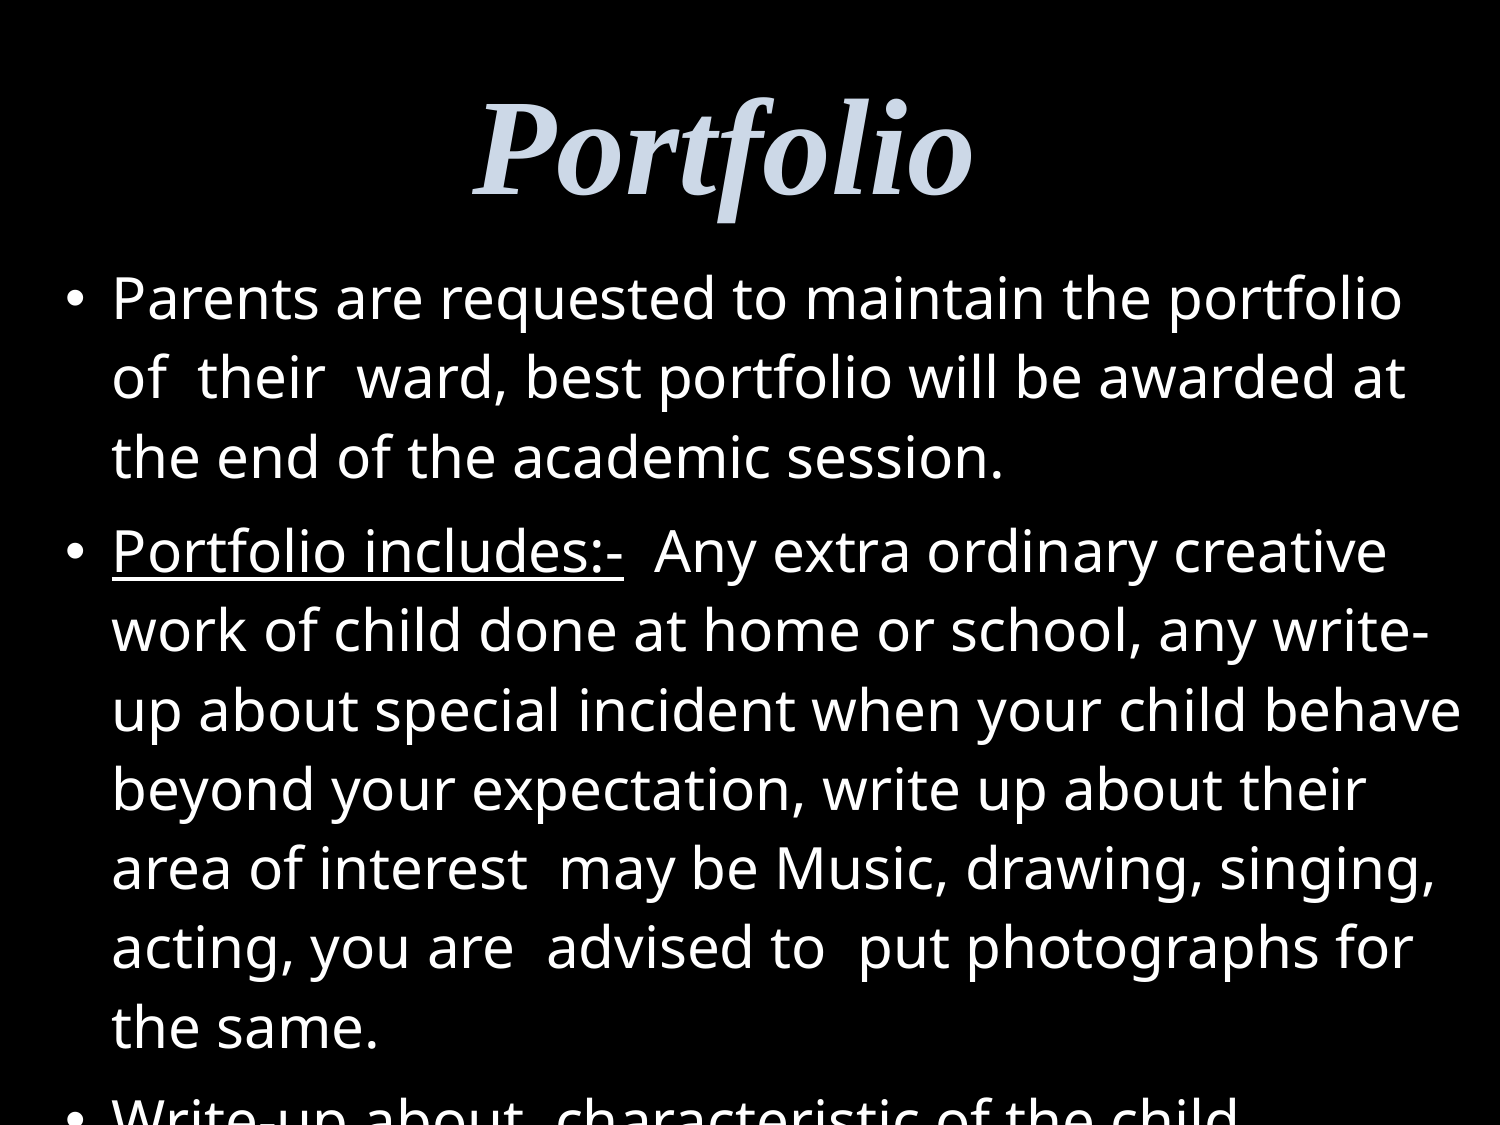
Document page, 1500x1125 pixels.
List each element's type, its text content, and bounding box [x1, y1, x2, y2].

table_cell Write-up about characteristic of the child. [50, 1073, 1487, 1125]
table_cell Portfolio includes:- Any extra ordinary creative work of child done at home or school, any write-up about special incident when your child behave beyond your expectation, write up about their area of interest may be Music, drawing, singing, acting, you are advised to put photographs for the same. [50, 503, 1487, 1073]
table_header Parents are requested to maintain the portfolio of their ward, best portfolio will be awarded at the end of the academic session. [50, 250, 1487, 503]
text_box Portfolio [75, 50, 1375, 230]
